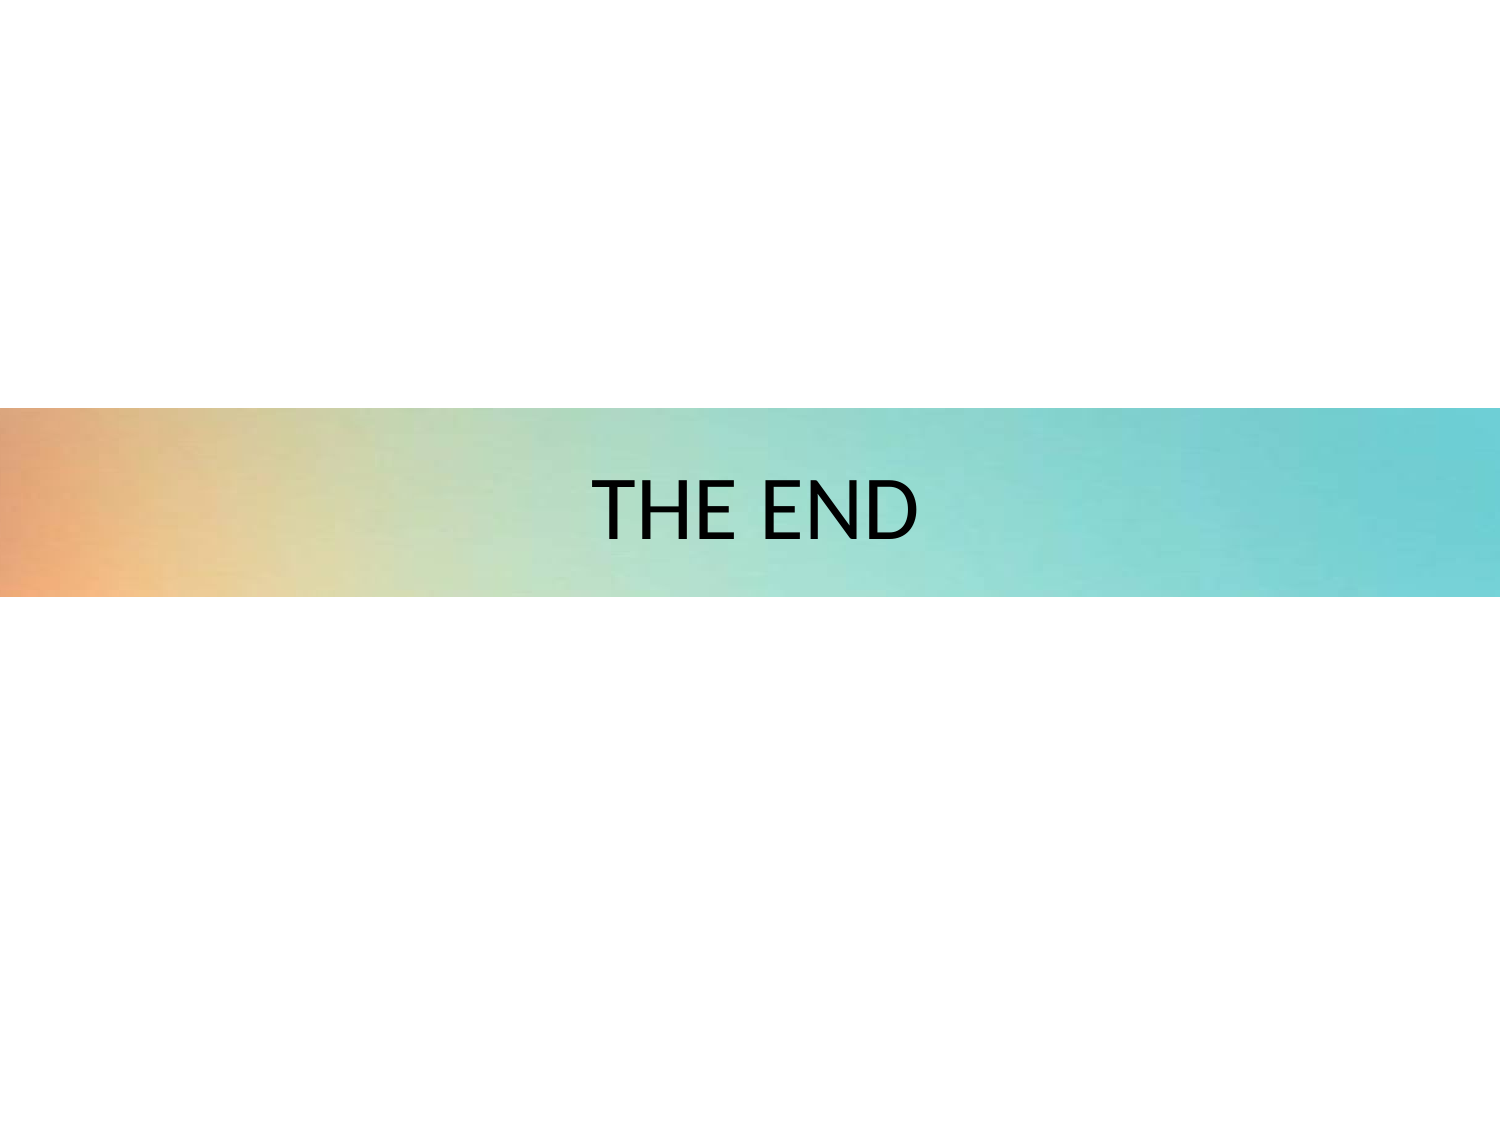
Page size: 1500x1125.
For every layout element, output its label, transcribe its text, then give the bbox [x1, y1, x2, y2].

title THE END [0, 408, 1500, 597]
